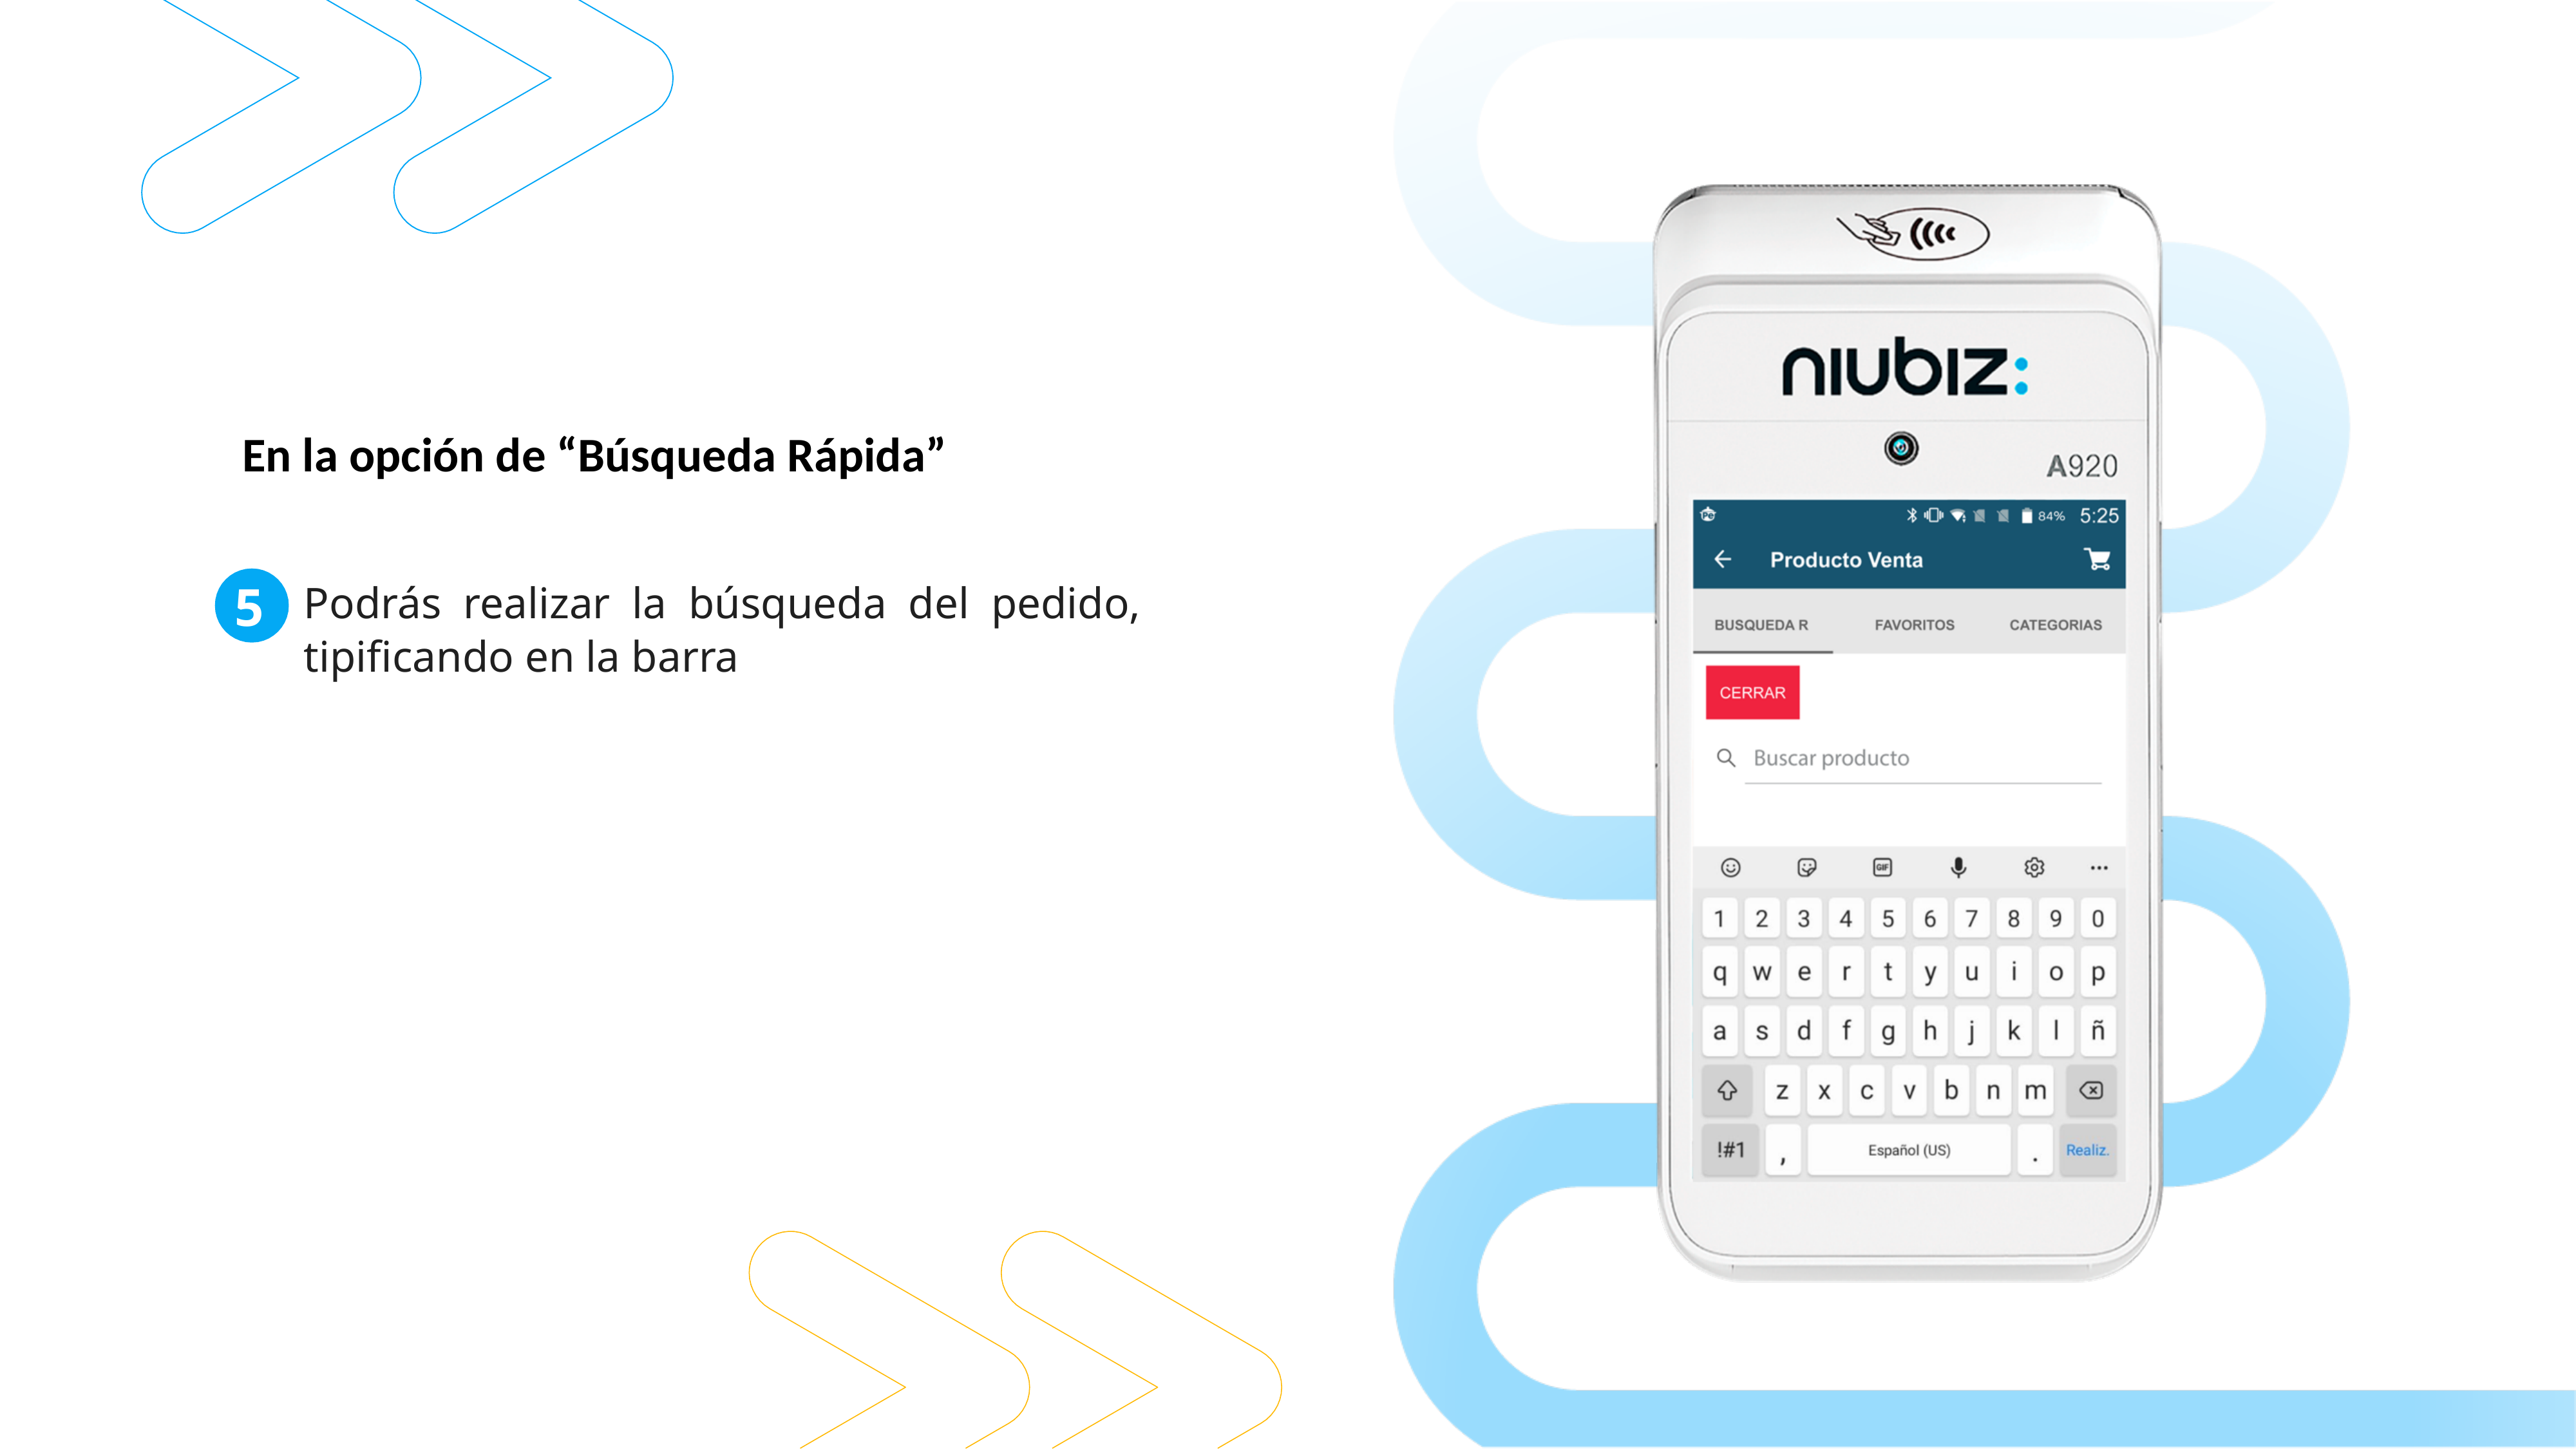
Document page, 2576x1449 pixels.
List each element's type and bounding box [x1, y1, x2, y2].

text_box [140, 0, 2576, 1449]
picture [1587, 167, 2230, 1296]
